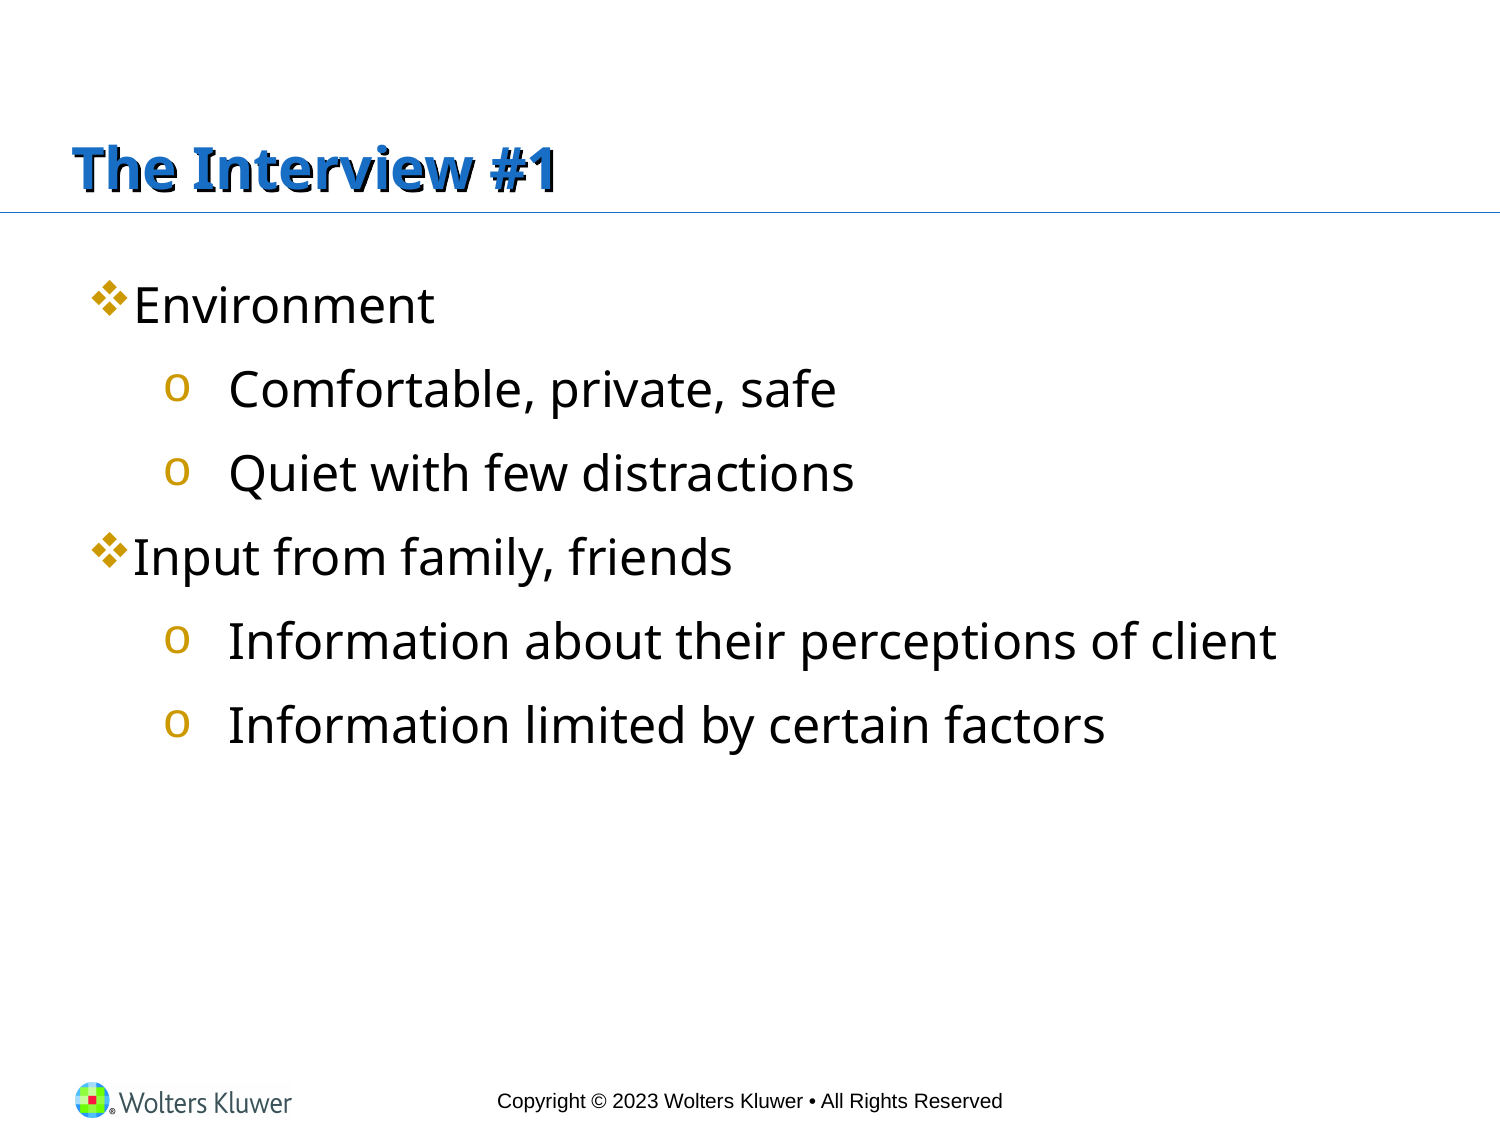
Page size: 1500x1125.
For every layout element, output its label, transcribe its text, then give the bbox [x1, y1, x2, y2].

picture [75, 1082, 292, 1118]
list Environment Comfortable, private, safe Quiet with few distractions Input from family, friends Information about their perceptions of client Information limited by certain factors [72, 272, 1486, 878]
title The Interview #1 [71, 138, 1470, 203]
